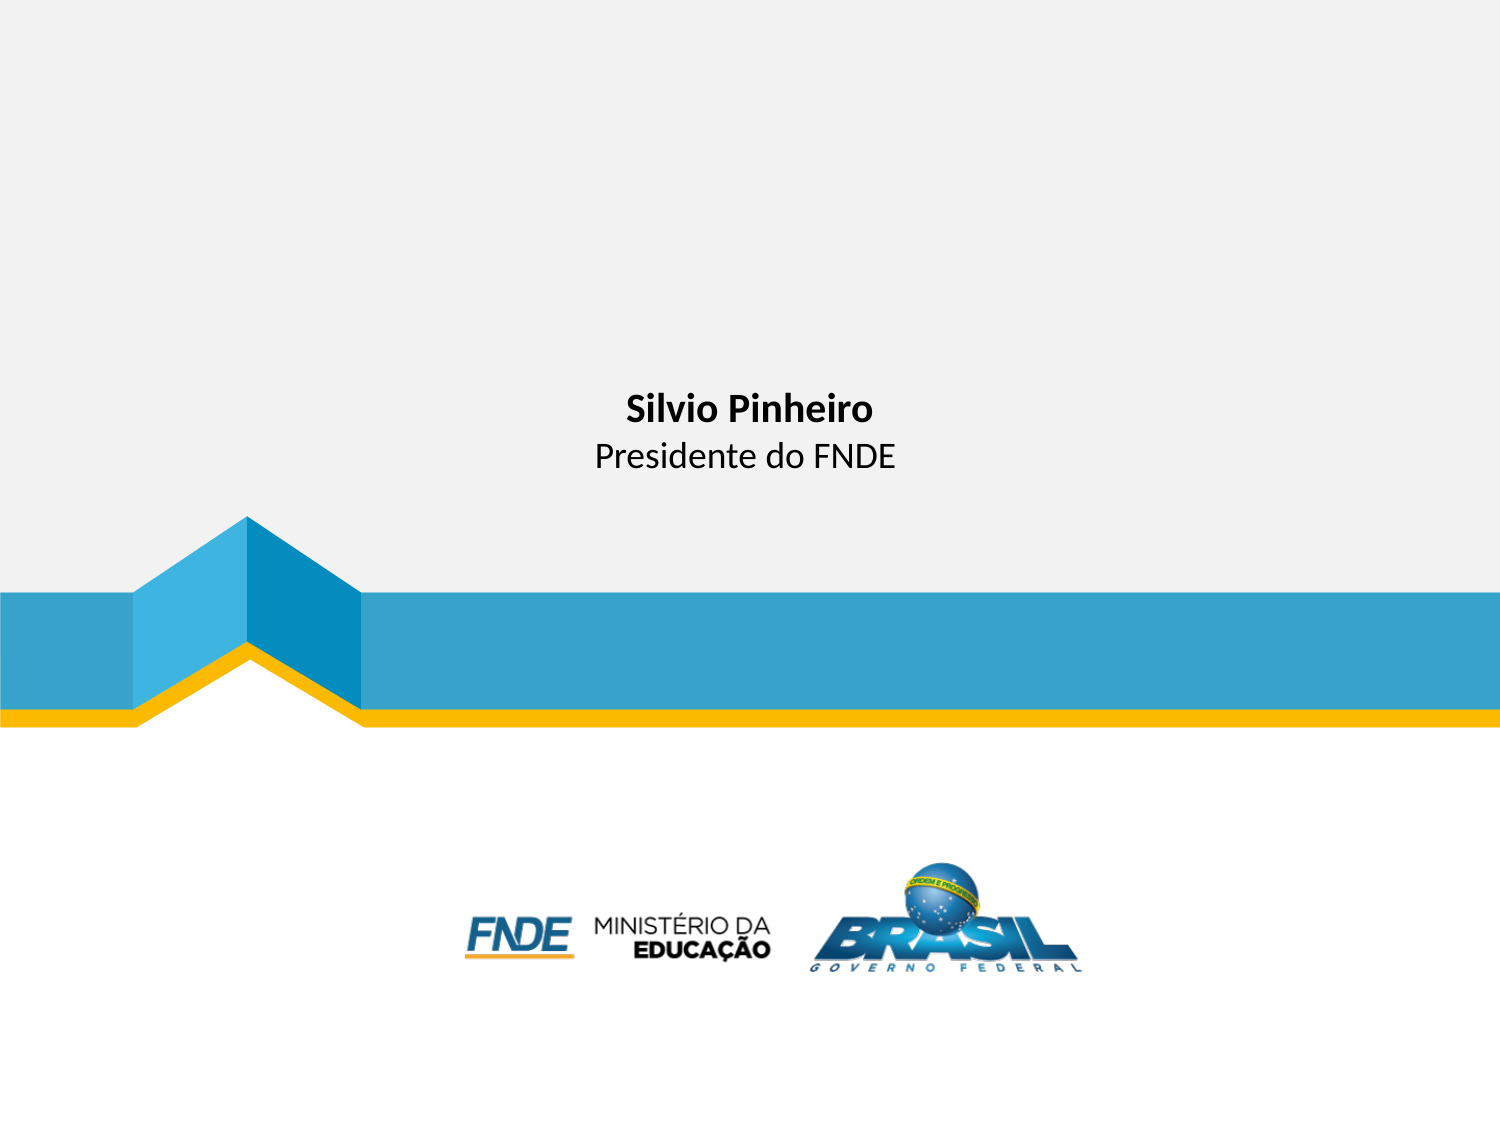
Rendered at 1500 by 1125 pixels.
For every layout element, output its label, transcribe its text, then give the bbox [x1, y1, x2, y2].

picture [0, 491, 1500, 760]
text_box Silvio Pinheiro Presidente do FNDE [0, 0, 1500, 491]
picture [402, 833, 1120, 996]
